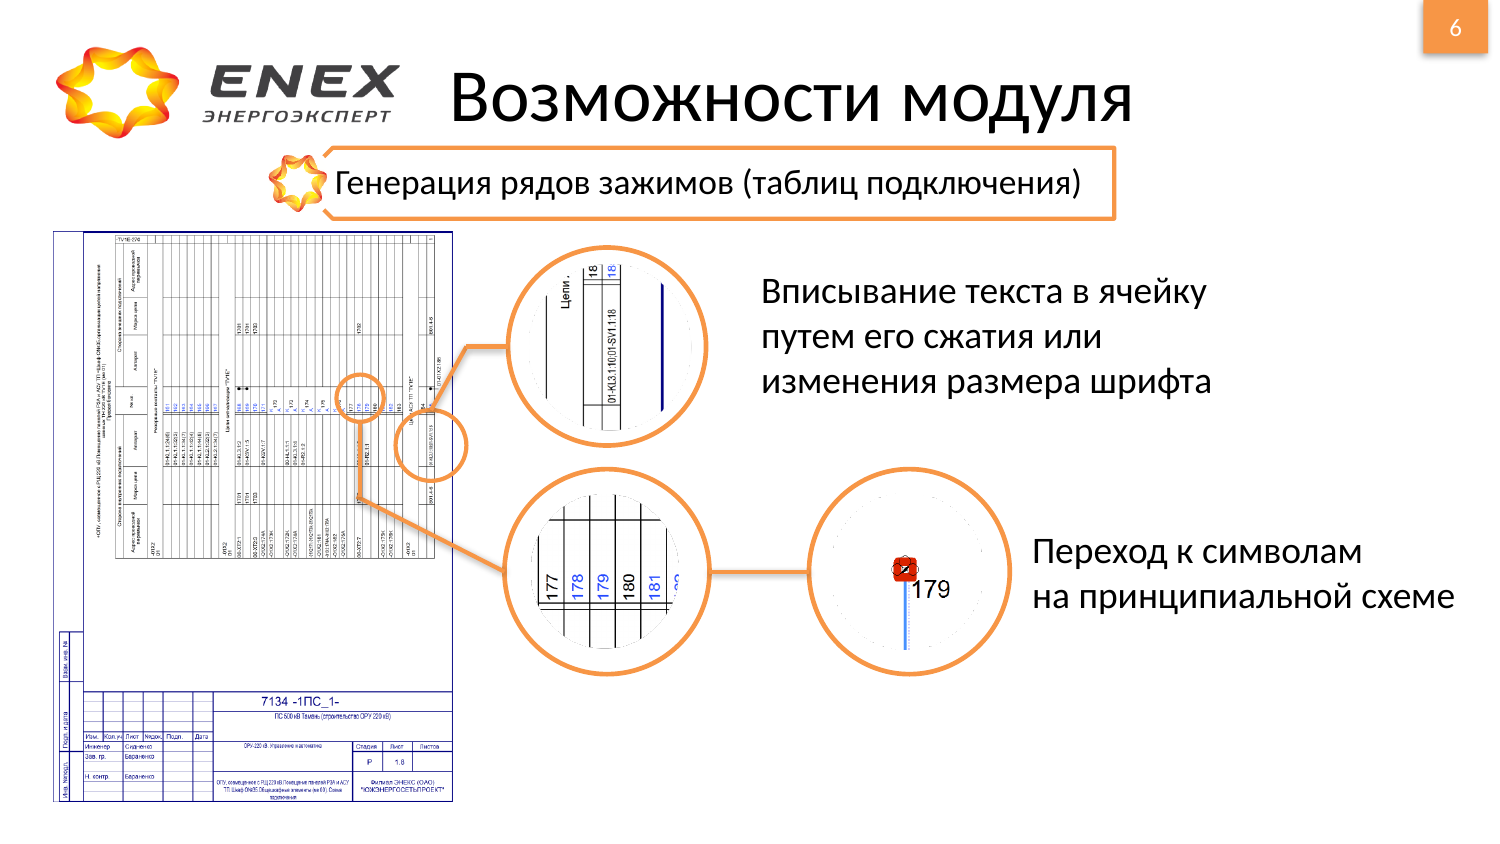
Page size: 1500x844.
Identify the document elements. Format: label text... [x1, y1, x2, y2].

text_box Возможности модуля [435, 39, 1151, 144]
text_box Вписывание текста в ячейку путем его сжатия или изменения размера шрифта [746, 258, 1236, 409]
text_box Переход к символам на принципиальной схеме [1017, 518, 1471, 624]
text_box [73, 147, 1303, 219]
text_box [458, 420, 469, 472]
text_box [430, 346, 467, 411]
slide_number 6 [1423, 0, 1489, 54]
picture [507, 247, 707, 446]
picture [52, 46, 408, 139]
picture [808, 468, 1010, 675]
picture [504, 468, 710, 675]
picture [52, 230, 454, 802]
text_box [356, 496, 505, 572]
